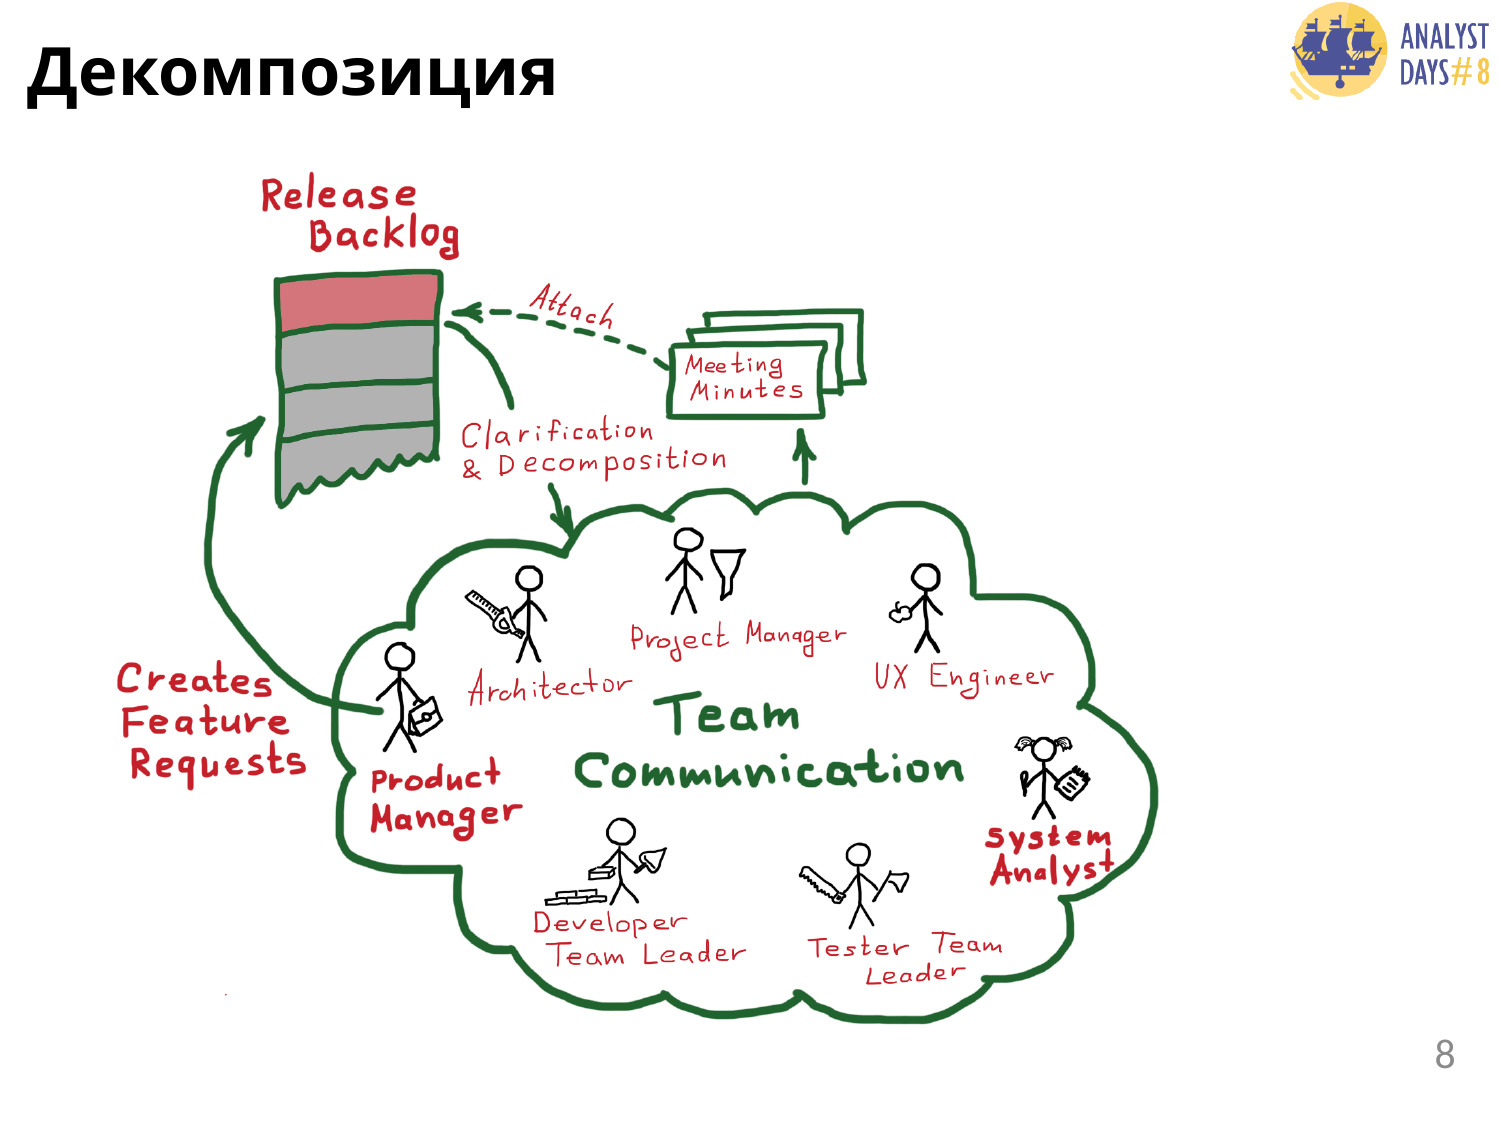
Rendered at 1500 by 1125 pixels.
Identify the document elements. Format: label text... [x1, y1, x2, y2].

title Декомпозиция [27, 37, 1448, 111]
slide_number 8 [1330, 996, 1471, 1107]
picture [1290, 2, 1489, 100]
picture [85, 134, 1412, 1073]
